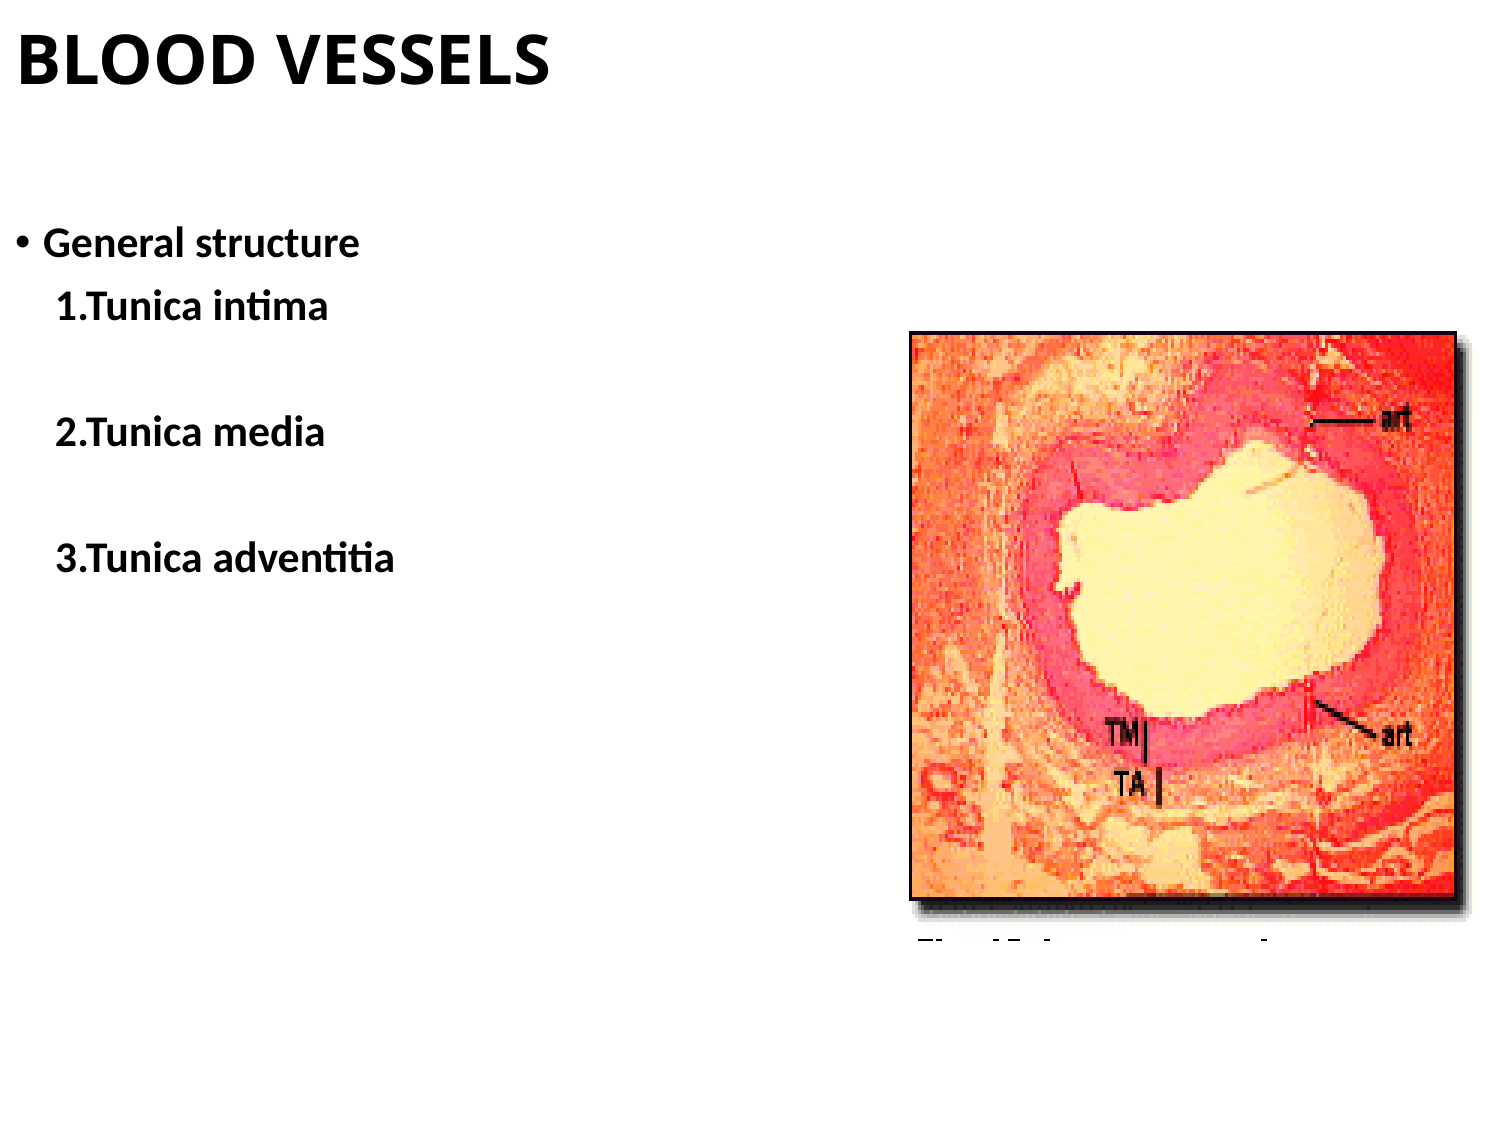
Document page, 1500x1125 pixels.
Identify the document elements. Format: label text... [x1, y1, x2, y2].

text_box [885, 302, 1500, 941]
title BLOOD VESSELS [0, 0, 1500, 125]
list General structure 1.Tunica intima 2.Tunica media 3.Tunica adventitia [0, 212, 719, 1075]
